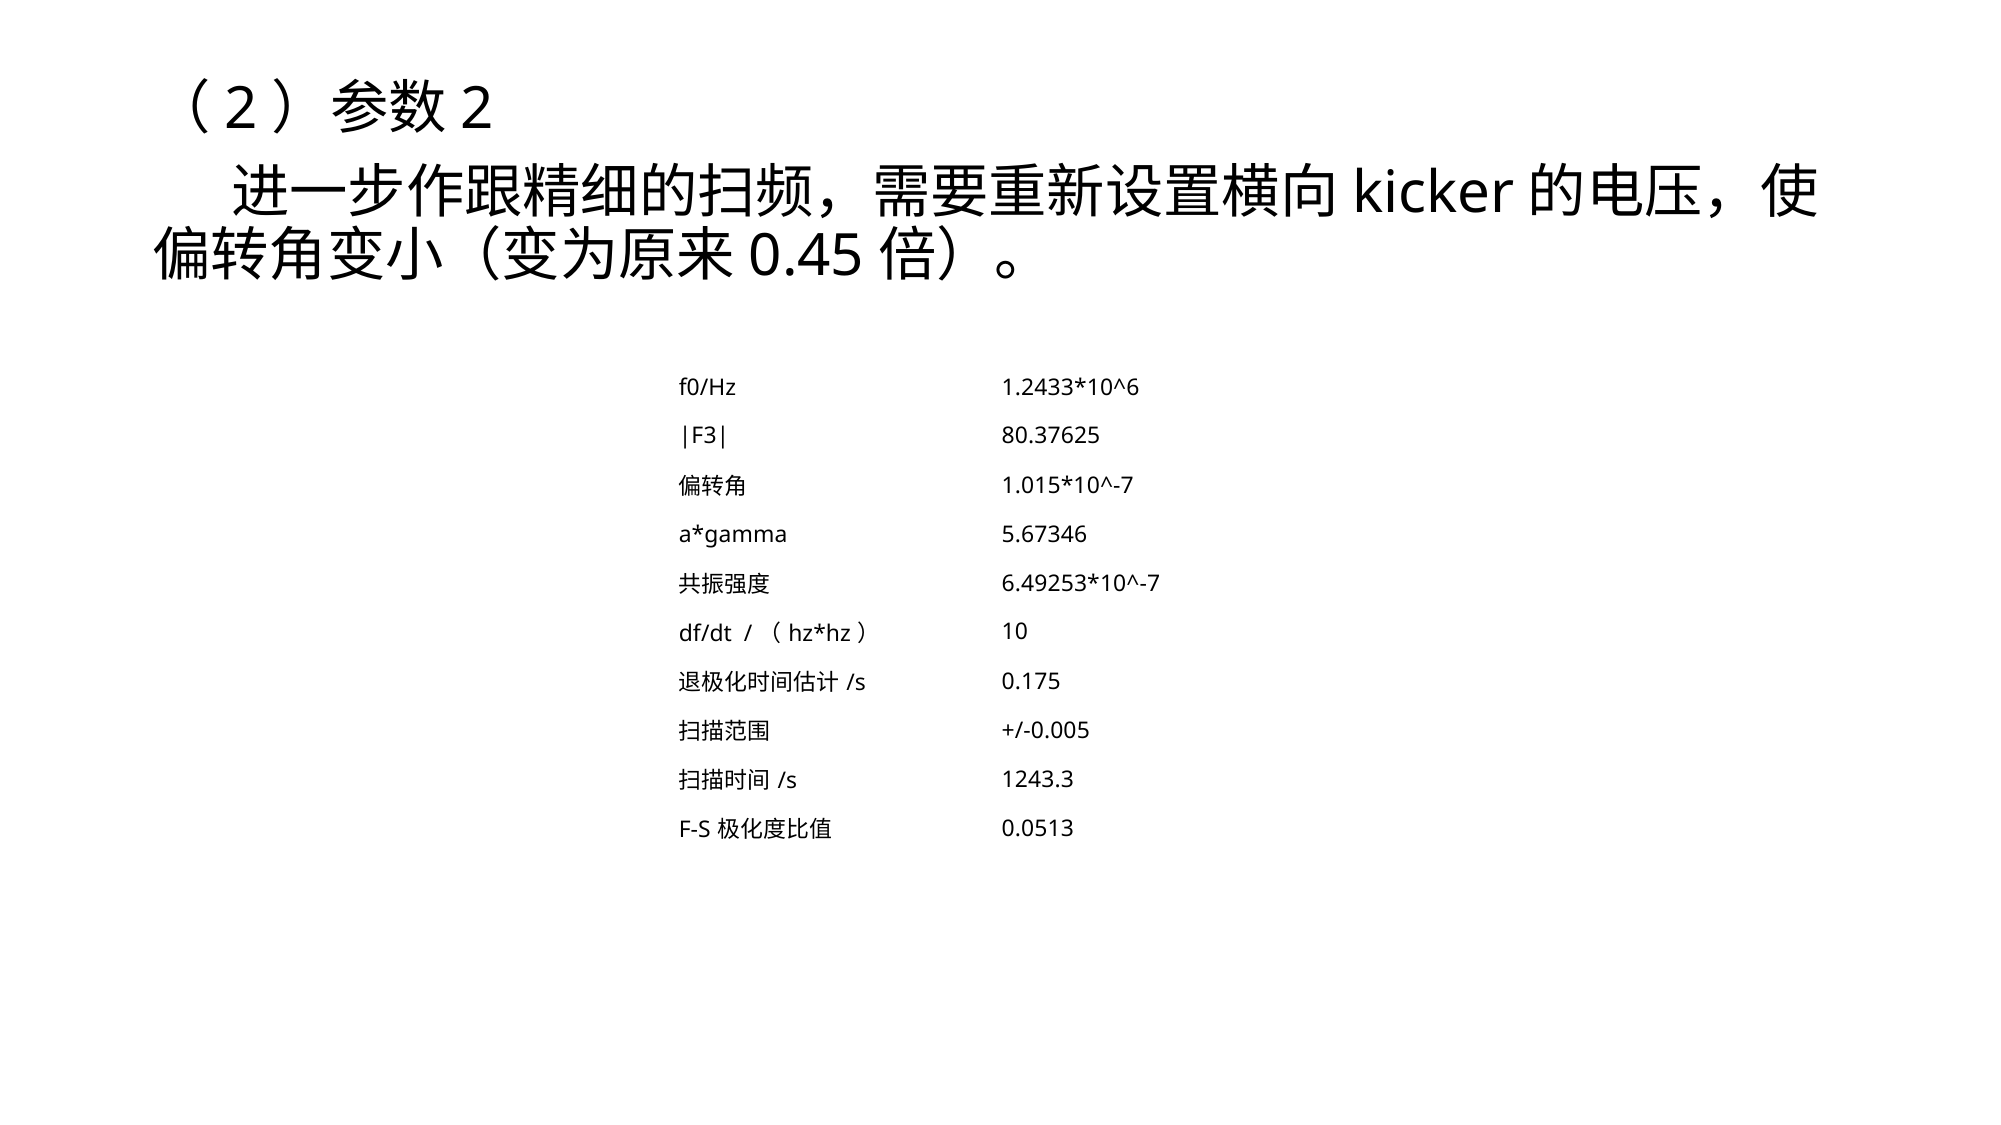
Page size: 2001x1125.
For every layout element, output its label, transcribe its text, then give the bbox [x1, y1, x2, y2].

table_cell 5.67346 [1000, 508, 1194, 557]
table_cell 80.37625 [1000, 410, 1194, 459]
table_cell 共振强度 [678, 557, 1000, 606]
table_cell 6.49253*10^-7 [1000, 557, 1194, 606]
table_cell df/dt /（hz*hz） [678, 606, 1000, 655]
table_cell +/-0.005 [1000, 704, 1194, 753]
table_cell 1.015*10^-7 [1000, 459, 1194, 508]
table_cell F-S极化度比值 [678, 802, 1000, 851]
list （2）参数2 进一步作跟精细的扫频，需要重新设置横向kicker的电压，使偏转角变小（变为原来0.45倍）。 [137, 70, 1863, 1014]
table_cell 偏转角 [678, 459, 1000, 508]
table_cell 10 [1000, 606, 1194, 655]
table_cell 扫描时间/s [678, 753, 1000, 802]
table_cell |F3| [678, 410, 1000, 459]
table_cell 退极化时间估计/s [678, 655, 1000, 704]
table_cell 0.0513 [1000, 802, 1194, 851]
table_header 1.2433*10^6 [1000, 361, 1194, 410]
table_header f0/Hz [678, 361, 1000, 410]
table_cell 0.175 [1000, 655, 1194, 704]
table_cell 扫描范围 [678, 704, 1000, 753]
table_cell a*gamma [678, 508, 1000, 557]
table_cell 1243.3 [1000, 753, 1194, 802]
